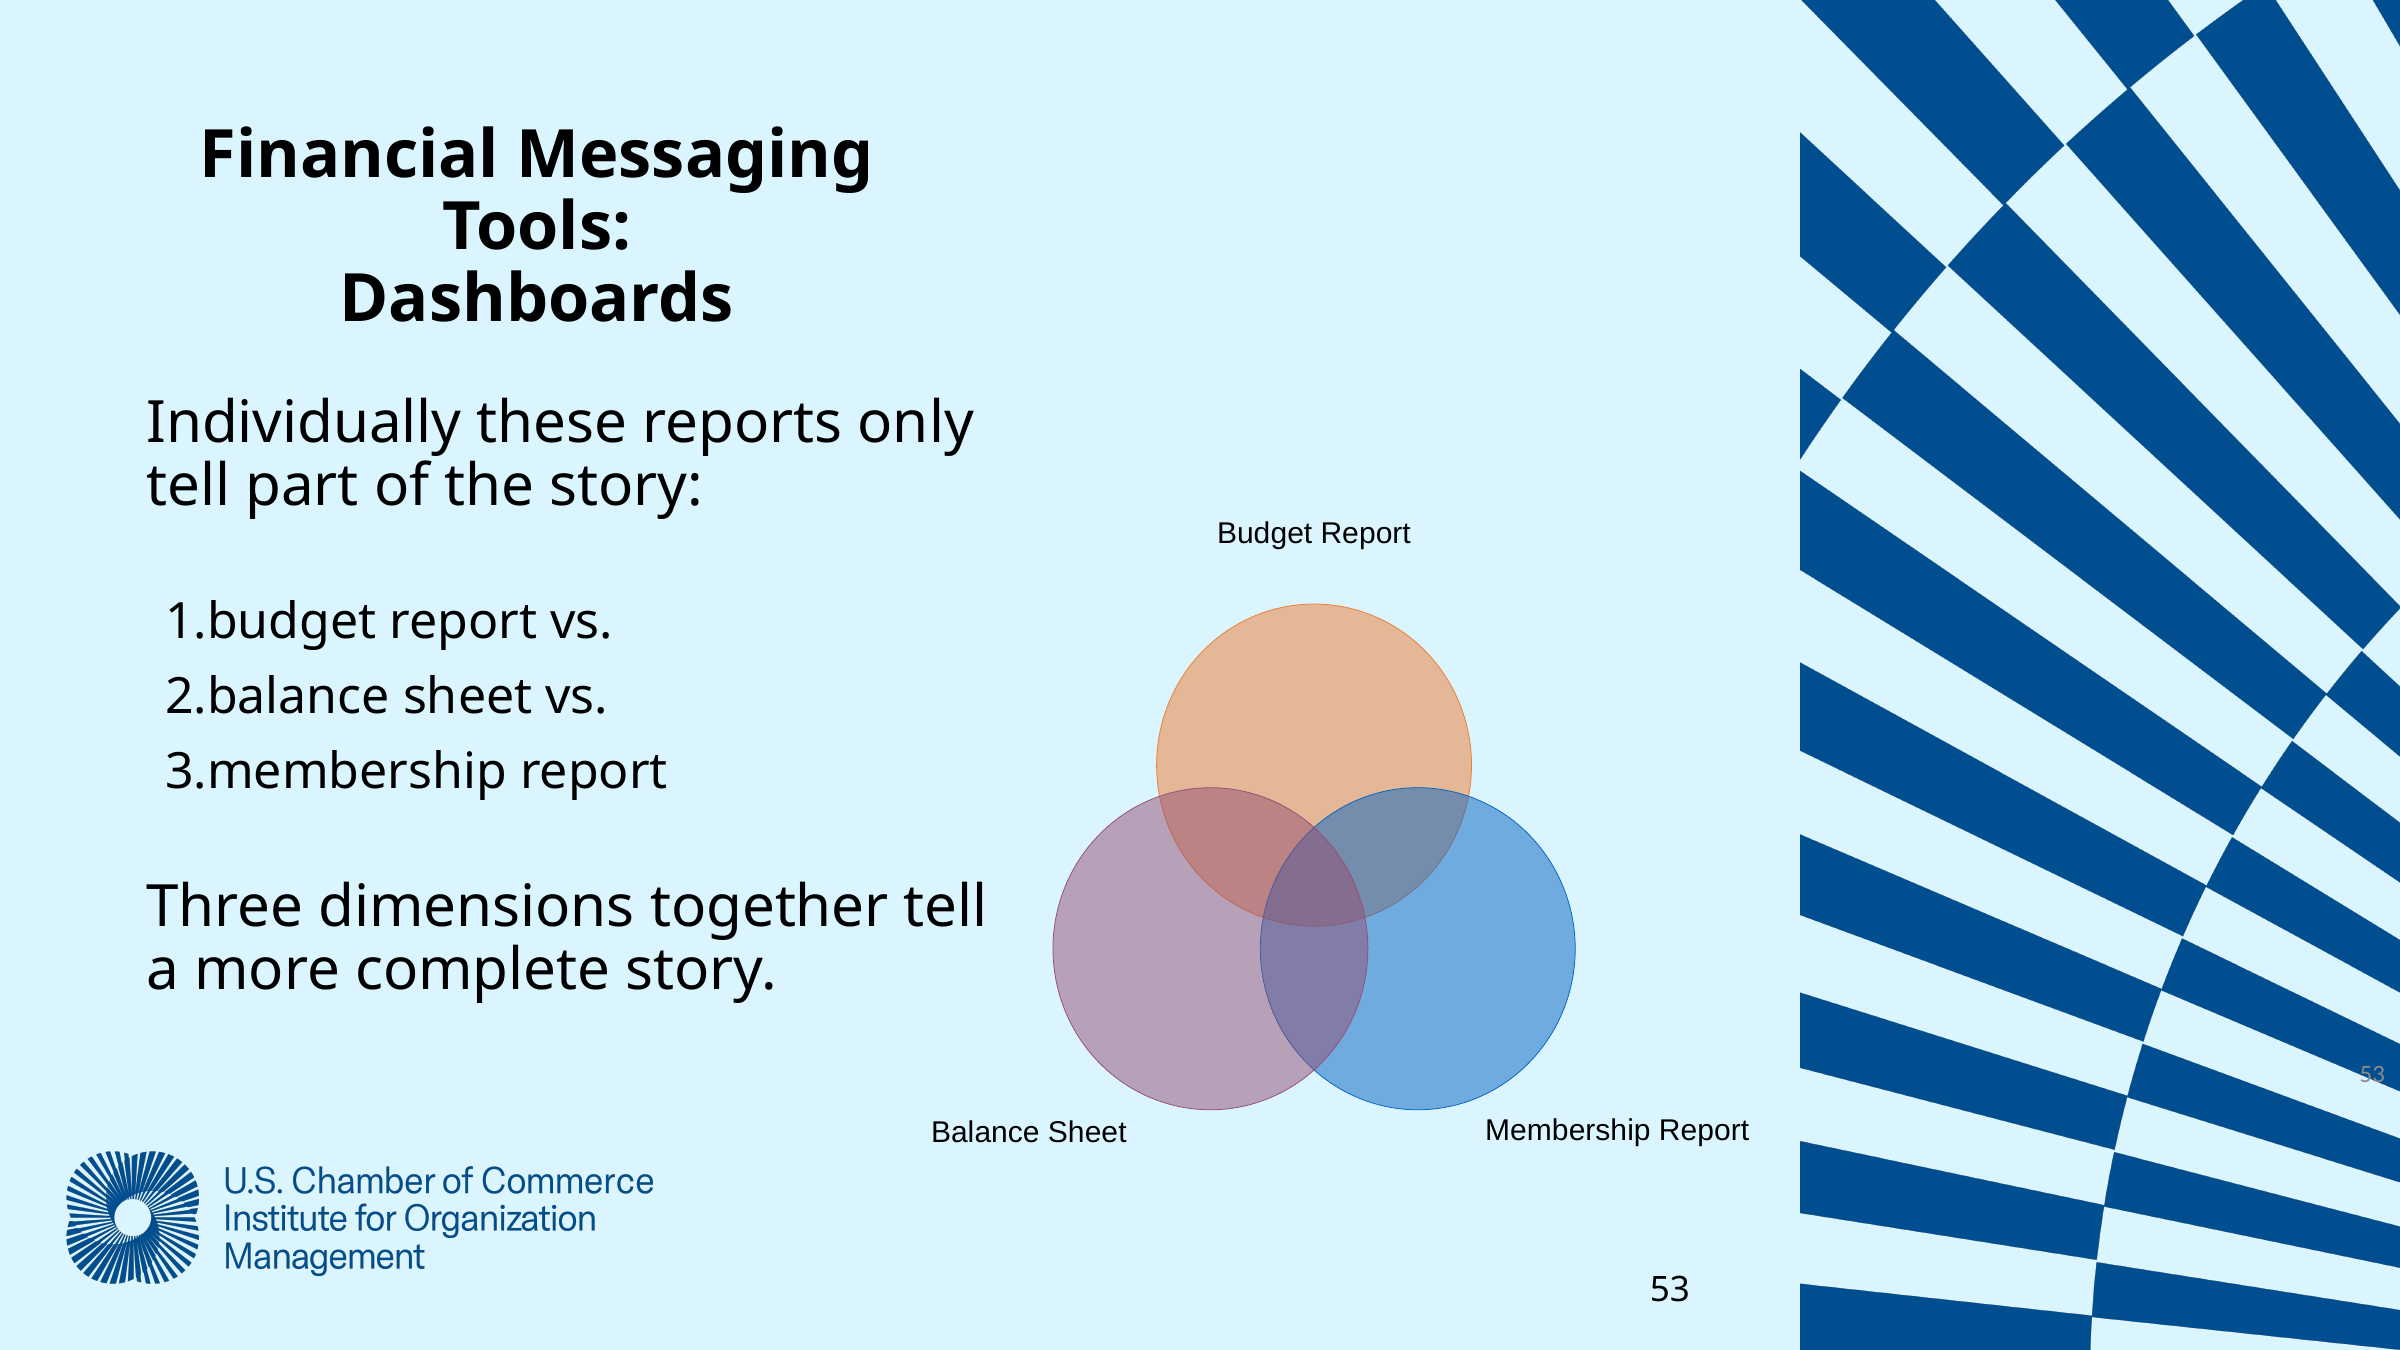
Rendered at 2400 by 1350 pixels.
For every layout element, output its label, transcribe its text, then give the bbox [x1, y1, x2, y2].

text_box 53 [1634, 1258, 2010, 1349]
slide_number 53 [1950, 1042, 2400, 1103]
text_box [986, 491, 1660, 1171]
picture [1799, 0, 2400, 1350]
text_box Financial Messaging Tools: Dashboards [149, 112, 925, 343]
picture [0, 1085, 719, 1350]
text_box Individually these reports only tell part of the story: budget report vs. balance sheet vs. membership report Three dimensions together tell a more complete story. [122, 343, 1007, 1073]
